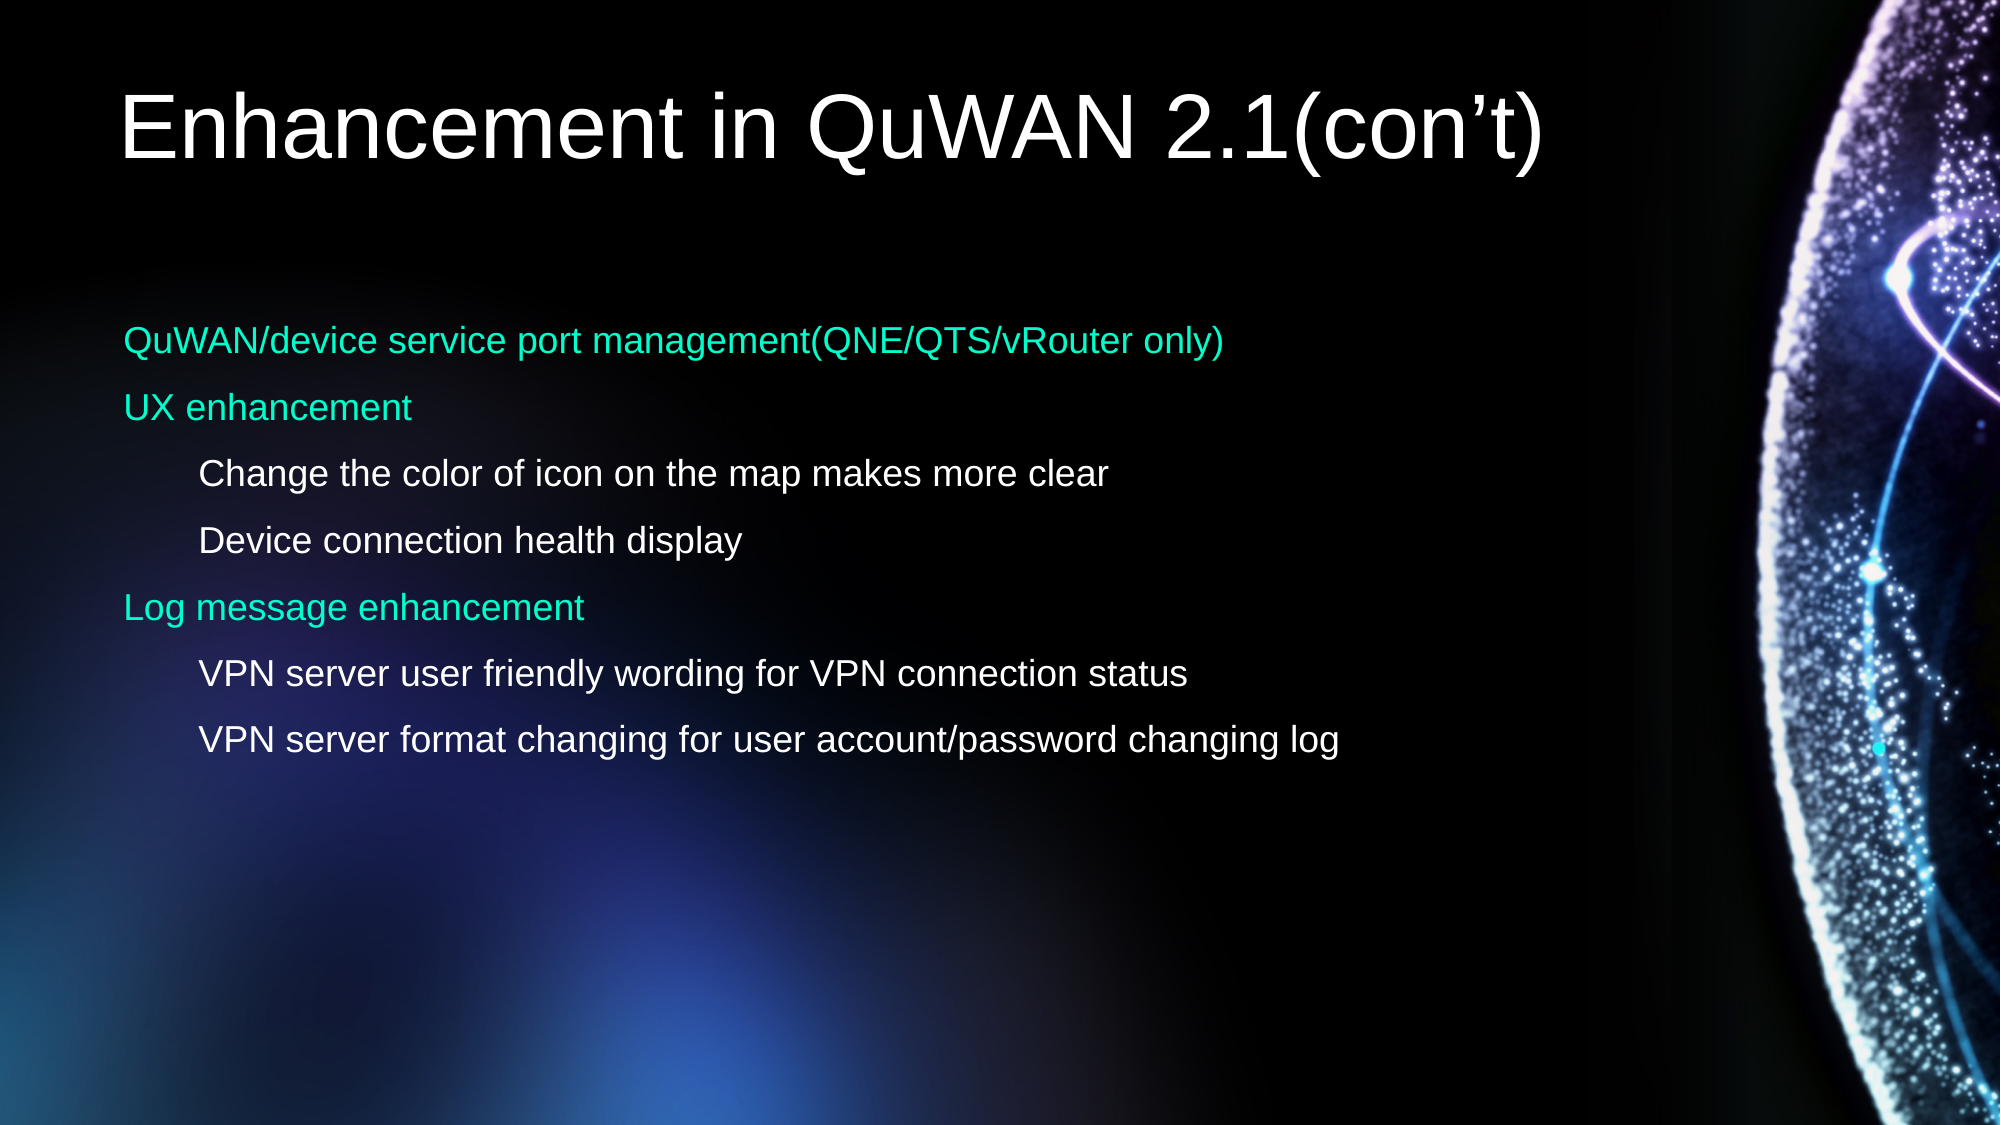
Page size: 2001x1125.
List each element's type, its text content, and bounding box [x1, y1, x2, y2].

picture [0, 0, 2000, 1125]
title Enhancement in QuWAN 2.1(con’t) [103, 9, 1897, 186]
list QuWAN/device service port management(QNE/QTS/vRouter only) UX enhancement Change the color of icon on the map makes more clear Device connection health display Log message enhancement VPN server user friendly wording for VPN connection status VPN server format changing for user account/password changing log [108, 299, 1725, 905]
